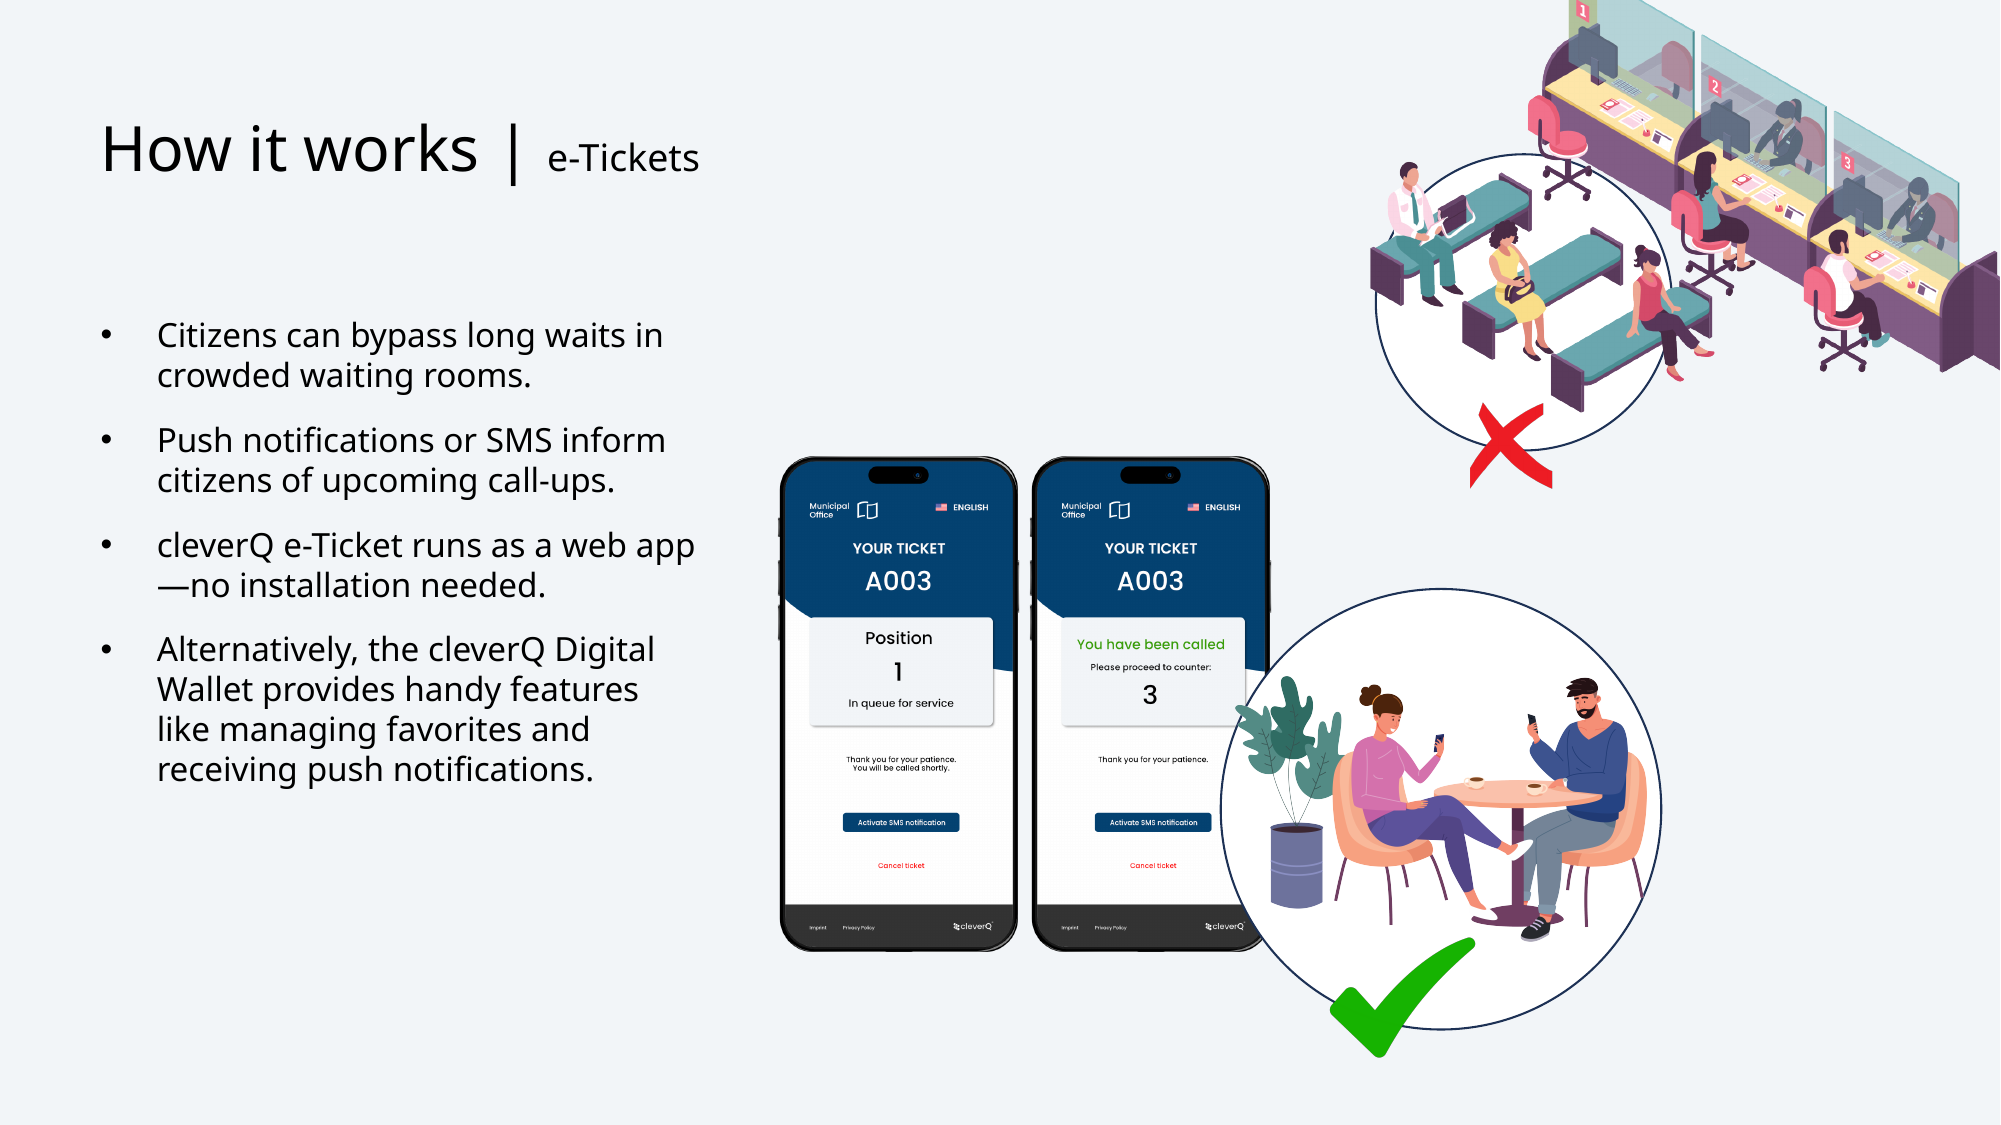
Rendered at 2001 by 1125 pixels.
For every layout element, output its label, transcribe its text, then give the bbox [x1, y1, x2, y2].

text_box [1271, 942, 1326, 999]
picture [777, 456, 1647, 1074]
text_box How it works | e-Tickets [85, 101, 1370, 191]
text_box [1479, 942, 1619, 1028]
text_box Citizens can bypass long waits in crowded waiting rooms. Push notifications or SMS inform citizens of upcoming call-ups. cleverQ e-Ticket runs as a web app—no installation needed. Alternatively, the cleverQ Digital Wallet provides handy features like managing favorites and receiving push notifications. [85, 306, 716, 796]
picture [1370, 0, 2000, 495]
text_box [1560, 413, 1624, 448]
text_box [1423, 413, 1462, 439]
text_box [1647, 728, 1663, 891]
text_box [1297, 587, 1618, 676]
